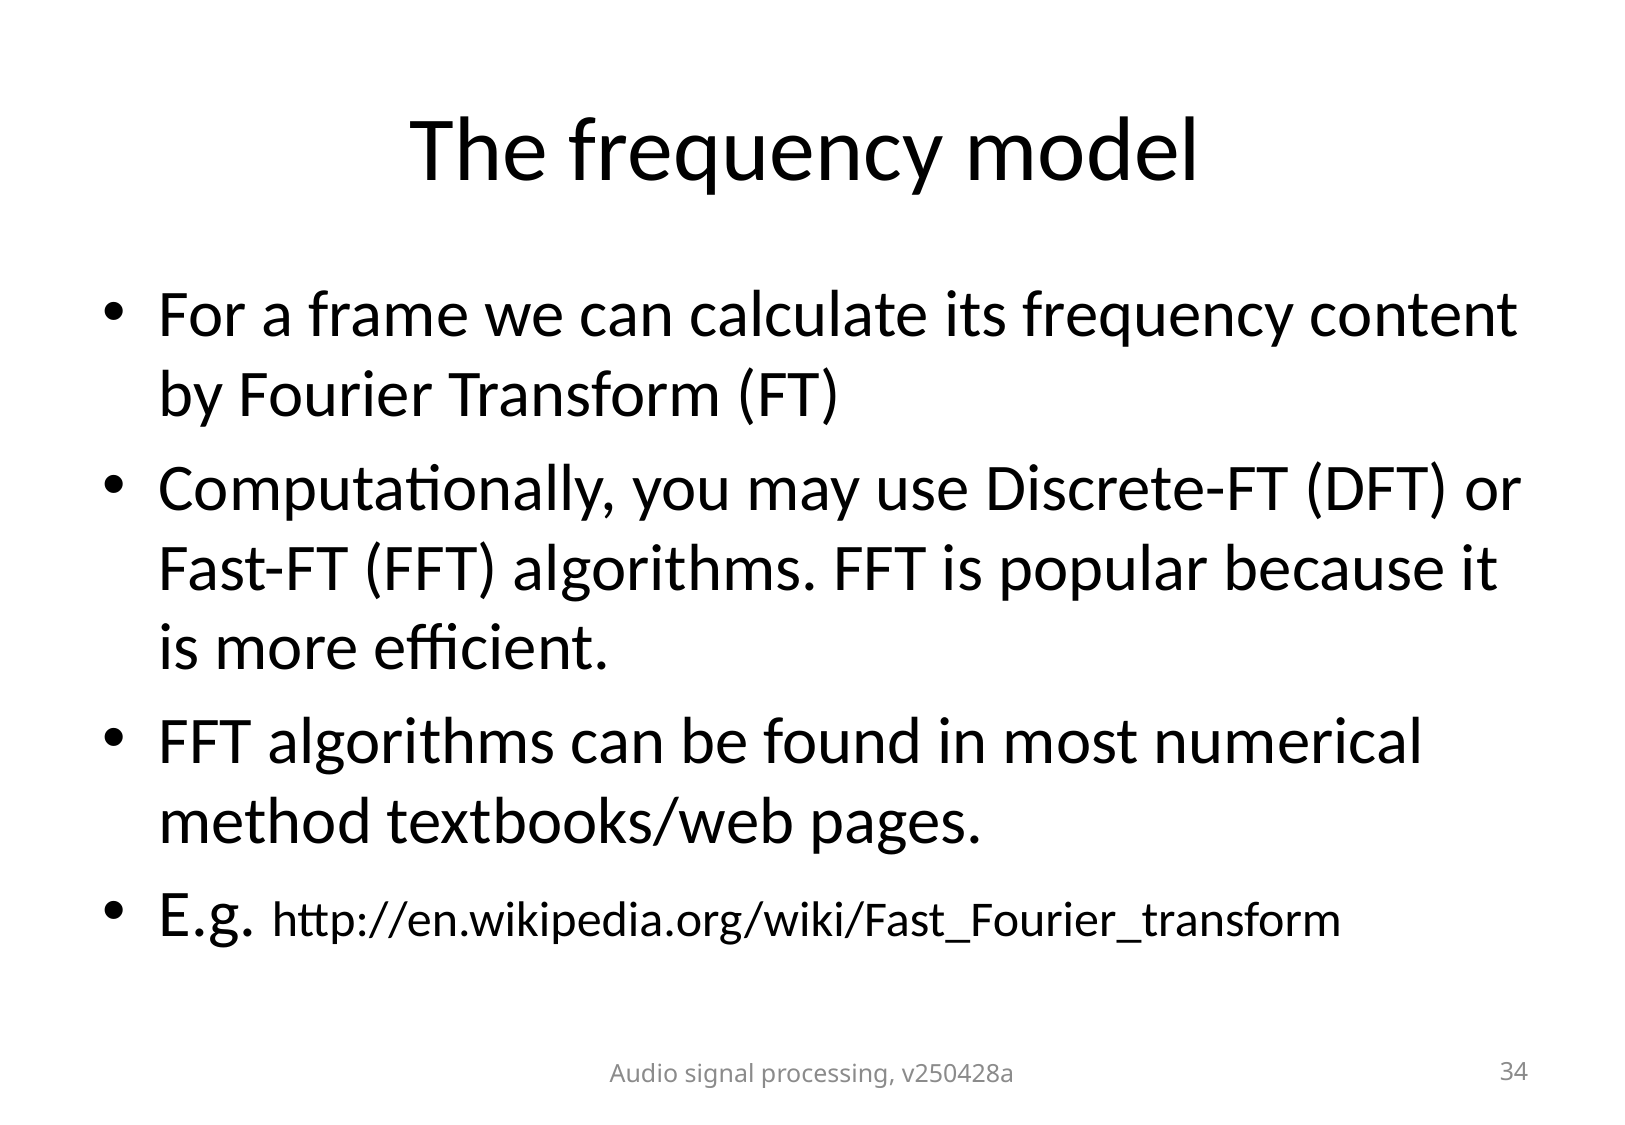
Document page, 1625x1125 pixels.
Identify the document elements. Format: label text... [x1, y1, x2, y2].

list For a frame we can calculate its frequency content by Fourier Transform (FT) Computationally, you may use Discrete-FT (DFT) or Fast-FT (FFT) algorithms. FFT is popular because it is more efficient. FFT algorithms can be found in most numerical method textbooks/web pages. E.g. http://en.wikipedia.org/wiki/Fast_Fourier_transform [87, 262, 1550, 1005]
title The frequency model [74, 50, 1537, 237]
footer Audio signal processing, v250428a [555, 1042, 1070, 1103]
slide_number 34 [1164, 1042, 1544, 1103]
